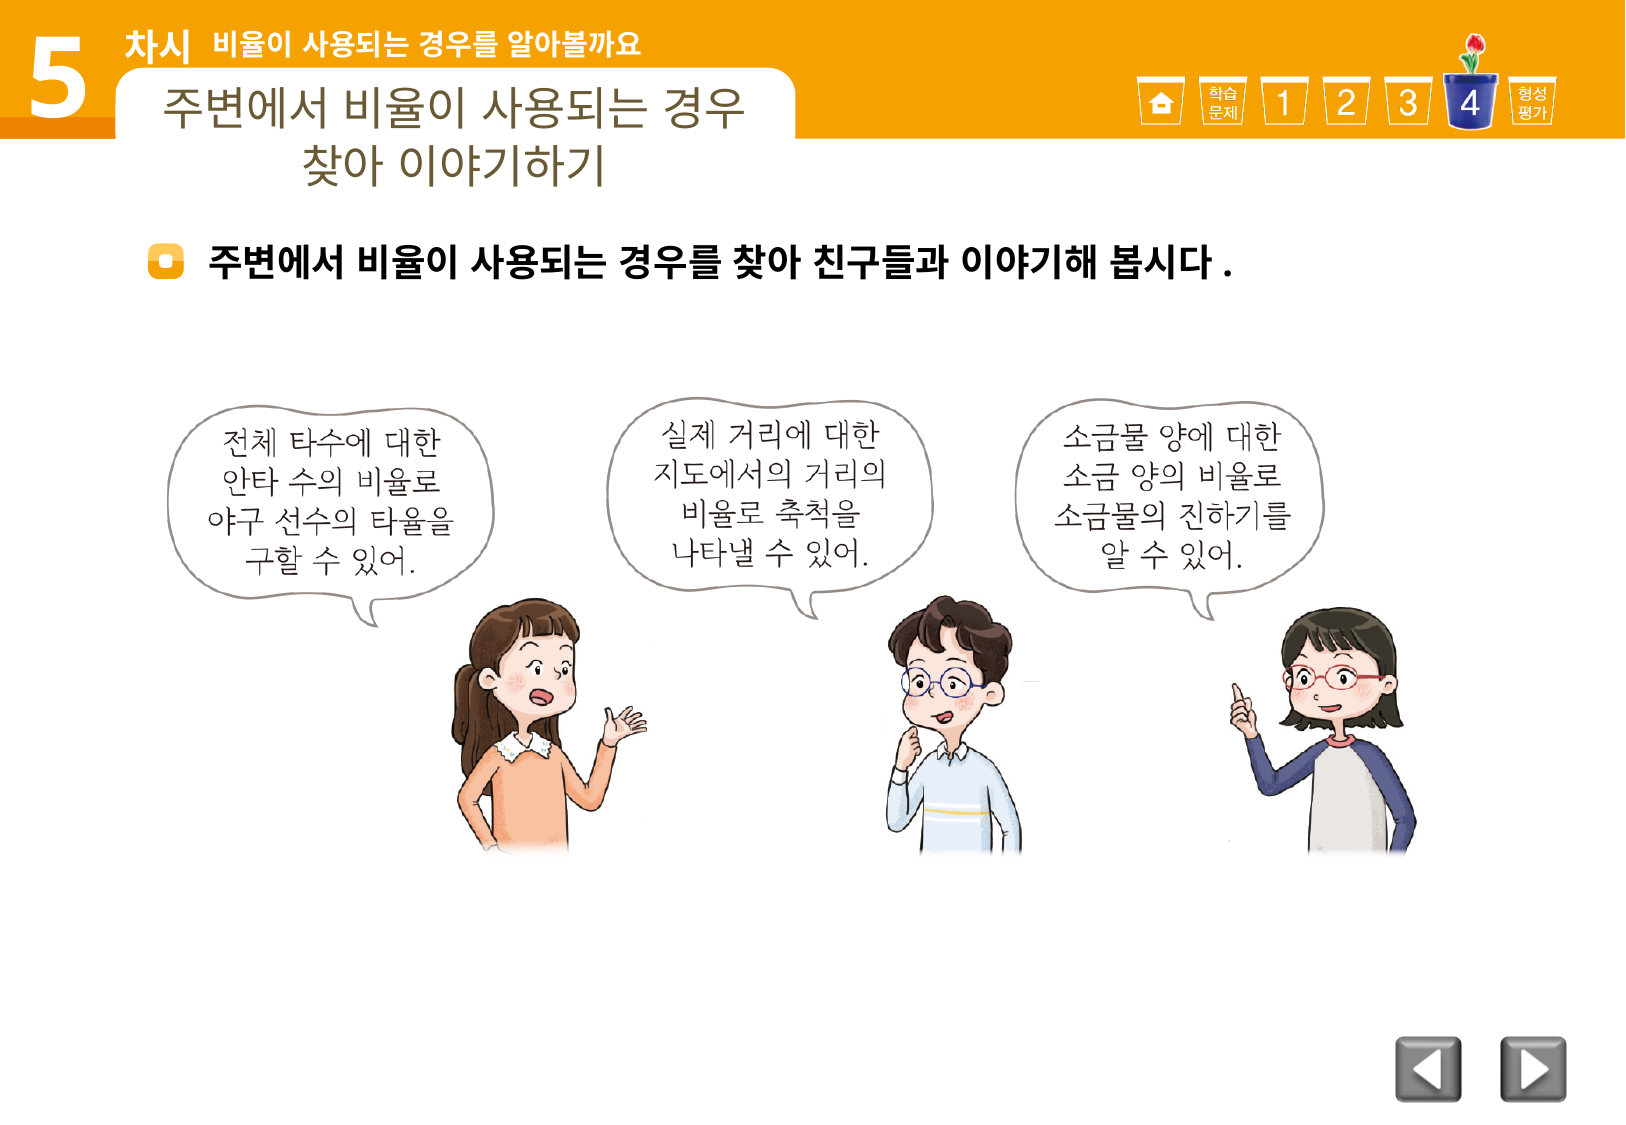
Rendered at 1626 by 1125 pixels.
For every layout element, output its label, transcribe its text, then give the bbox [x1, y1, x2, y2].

picture [1499, 1034, 1569, 1105]
picture [1392, 1034, 1463, 1105]
picture [139, 349, 1499, 877]
text_box 주변에서 비율이 사용되는 경우 찾아 이야기하기 [113, 78, 795, 172]
picture [1109, 0, 1625, 151]
text_box [0, 0, 1108, 75]
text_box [147, 231, 1486, 392]
